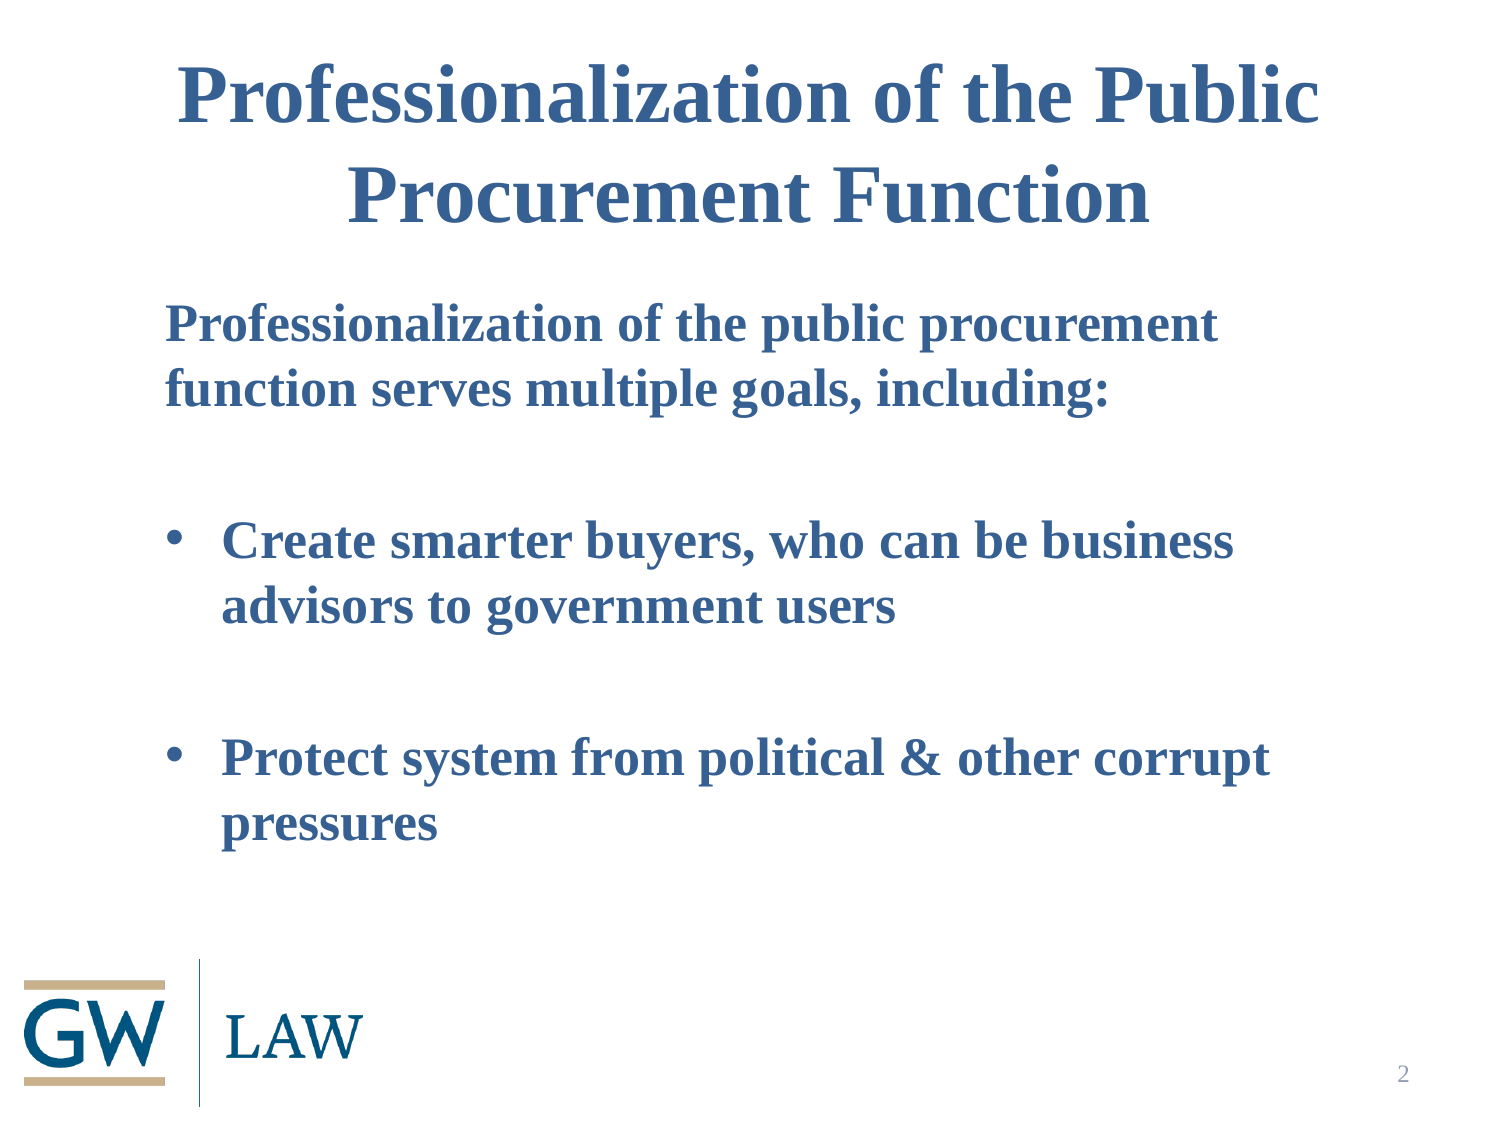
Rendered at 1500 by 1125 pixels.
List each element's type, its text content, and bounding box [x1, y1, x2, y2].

list Professionalization of the public procurement function serves multiple goals, including: Create smarter buyers, who can be business advisors to government users Protect system from political & other corrupt pressures [150, 280, 1375, 960]
title Professionalization of the Public Procurement Function [75, 45, 1425, 233]
slide_number 2 [1074, 1042, 1425, 1103]
picture [24, 959, 363, 1107]
